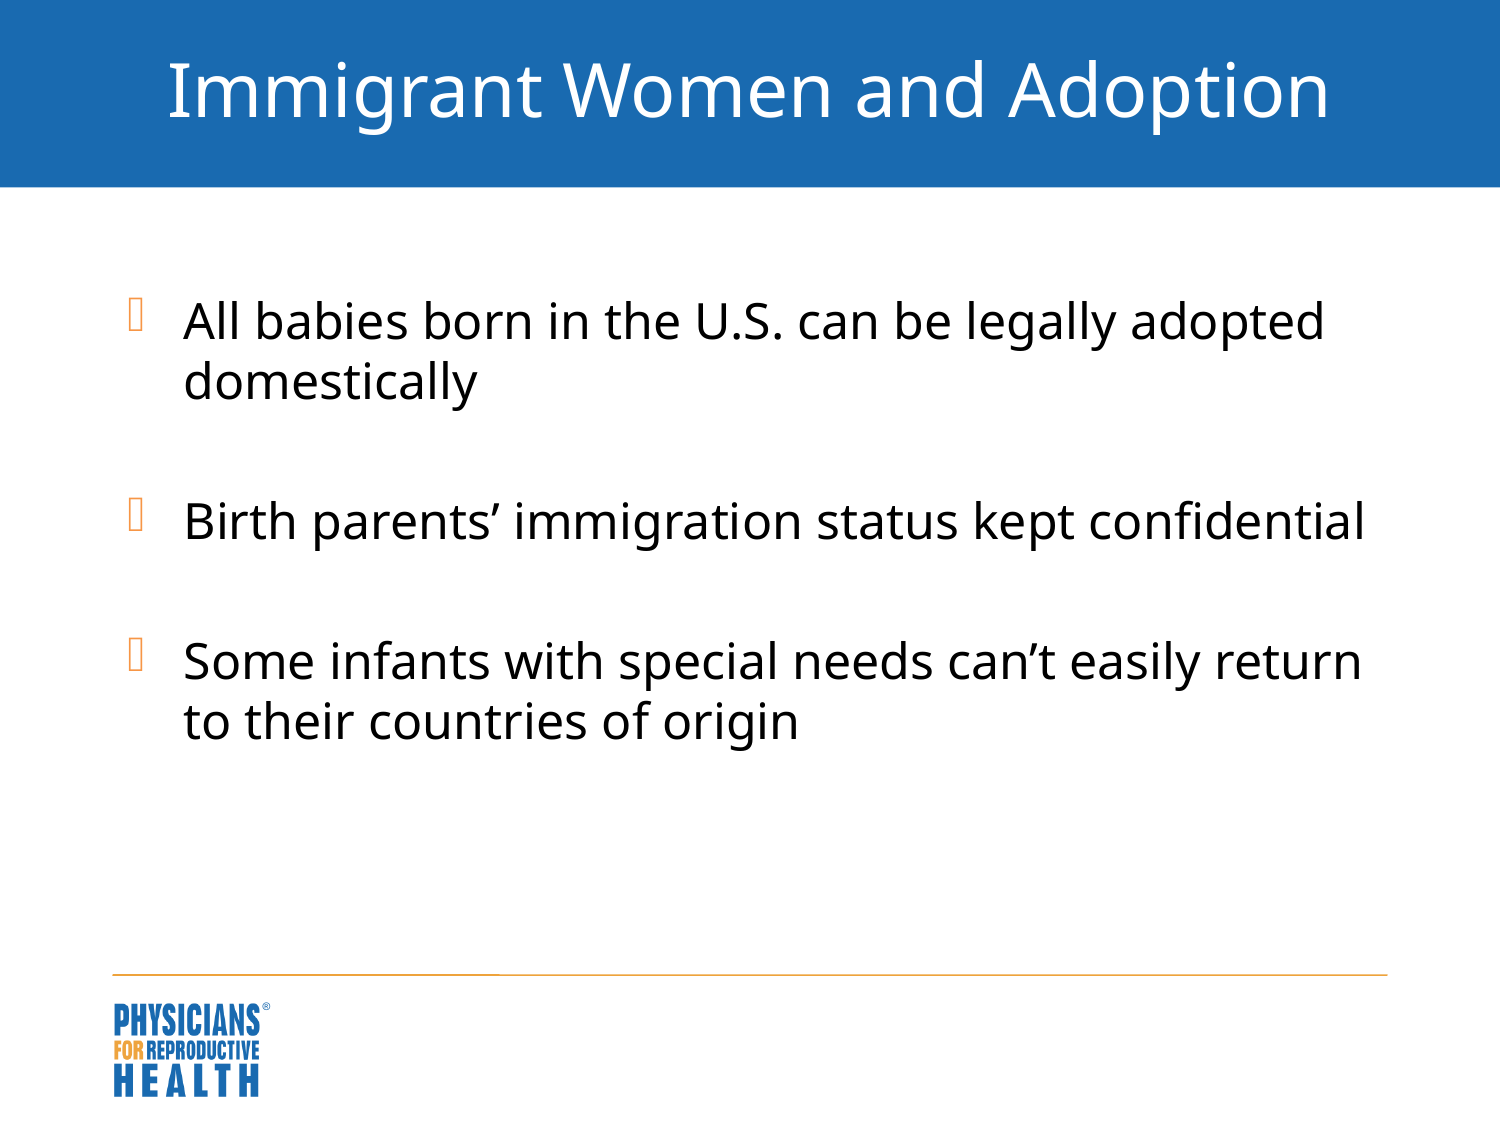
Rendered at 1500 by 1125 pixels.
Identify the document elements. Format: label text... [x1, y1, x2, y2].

list All babies born in the U.S. can be legally adopted domestically Birth parents’ immigration status kept confidential Some infants with special needs can’t easily return to their countries of origin [112, 212, 1388, 913]
title Immigrant Women and Adoption [74, 12, 1426, 163]
picture [112, 999, 263, 1100]
